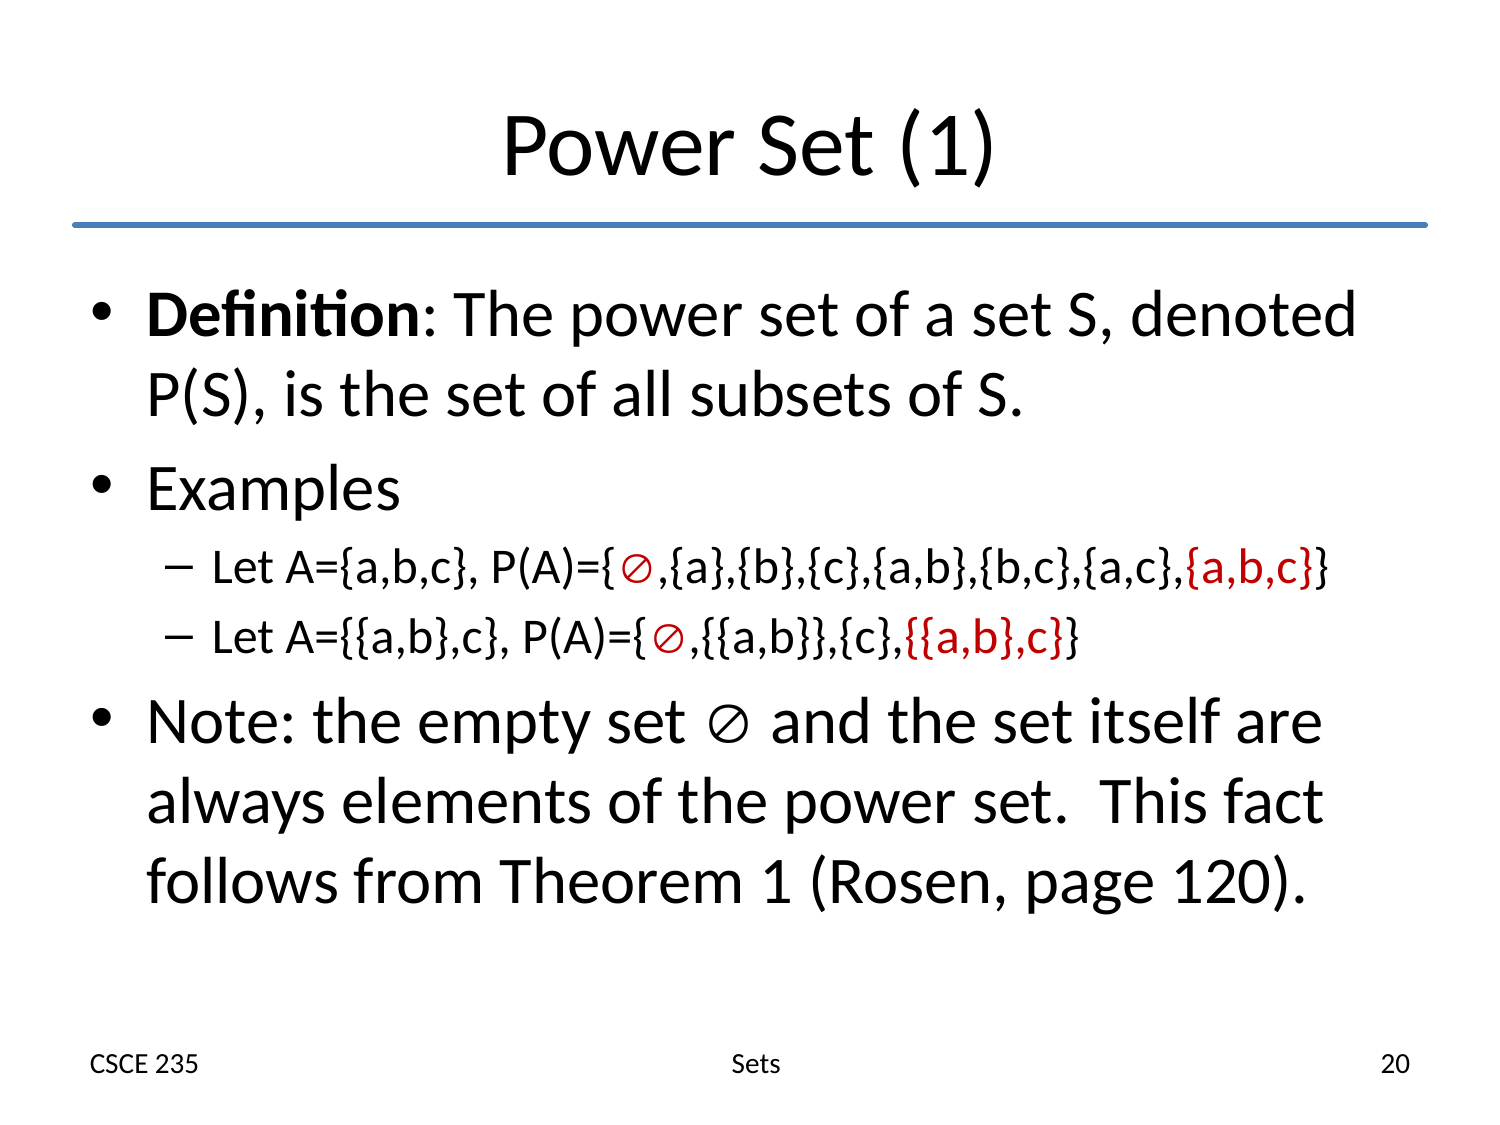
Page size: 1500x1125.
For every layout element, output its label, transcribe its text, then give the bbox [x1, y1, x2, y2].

title Power Set (1) [75, 45, 1425, 233]
list Definition: The power set of a set S, denoted P(S), is the set of all subsets of S. Examples Let A={a,b,c}, P(A)={,{a},{b},{c},{a,b},{b,c},{a,c},{a,b,c}} Let A={{a,b},c}, P(A)={,{{a,b}},{c},{{a,b},c}} Note: the empty set  and the set itself are always elements of the power set. This fact follows from Theorem 1 (Rosen, page 120). [75, 262, 1425, 1005]
